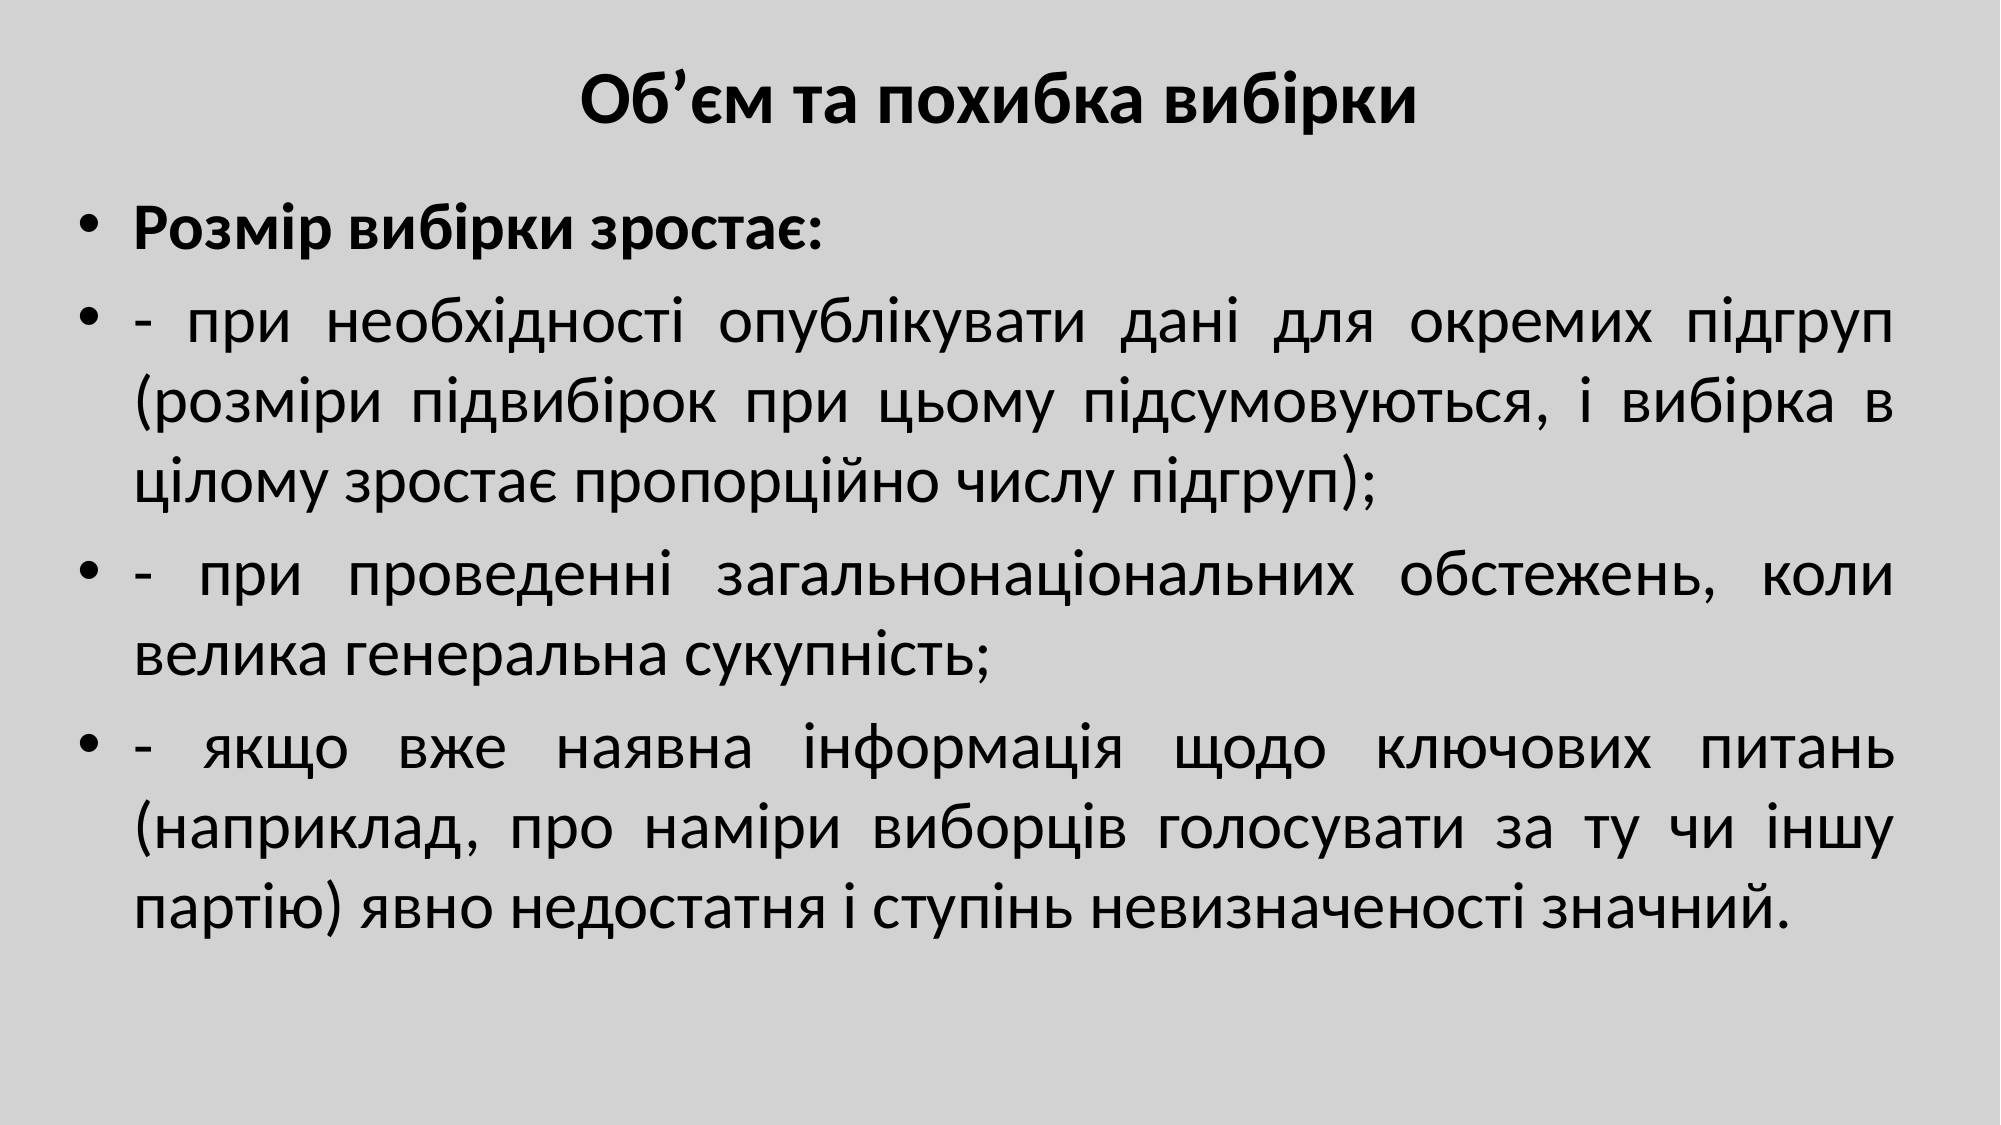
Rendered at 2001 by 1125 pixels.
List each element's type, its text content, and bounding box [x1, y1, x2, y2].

list Розмір вибірки зростає: - при необхідності опублікувати дані для окремих підгруп (розміри підвибірок при цьому підсумовуються, і вибірка в цілому зростає пропорційно числу підгруп); - при проведенні загальнонаціональних обстежень, коли велика генеральна сукупність; - якщо вже наявна інформація щодо ключових питань (наприклад, про наміри виборців голосувати за ту чи іншу партію) явно недостатня і ступінь невизначеності значний. [62, 174, 1913, 1013]
title Об’єм та похибка вибірки [99, 37, 1900, 150]
